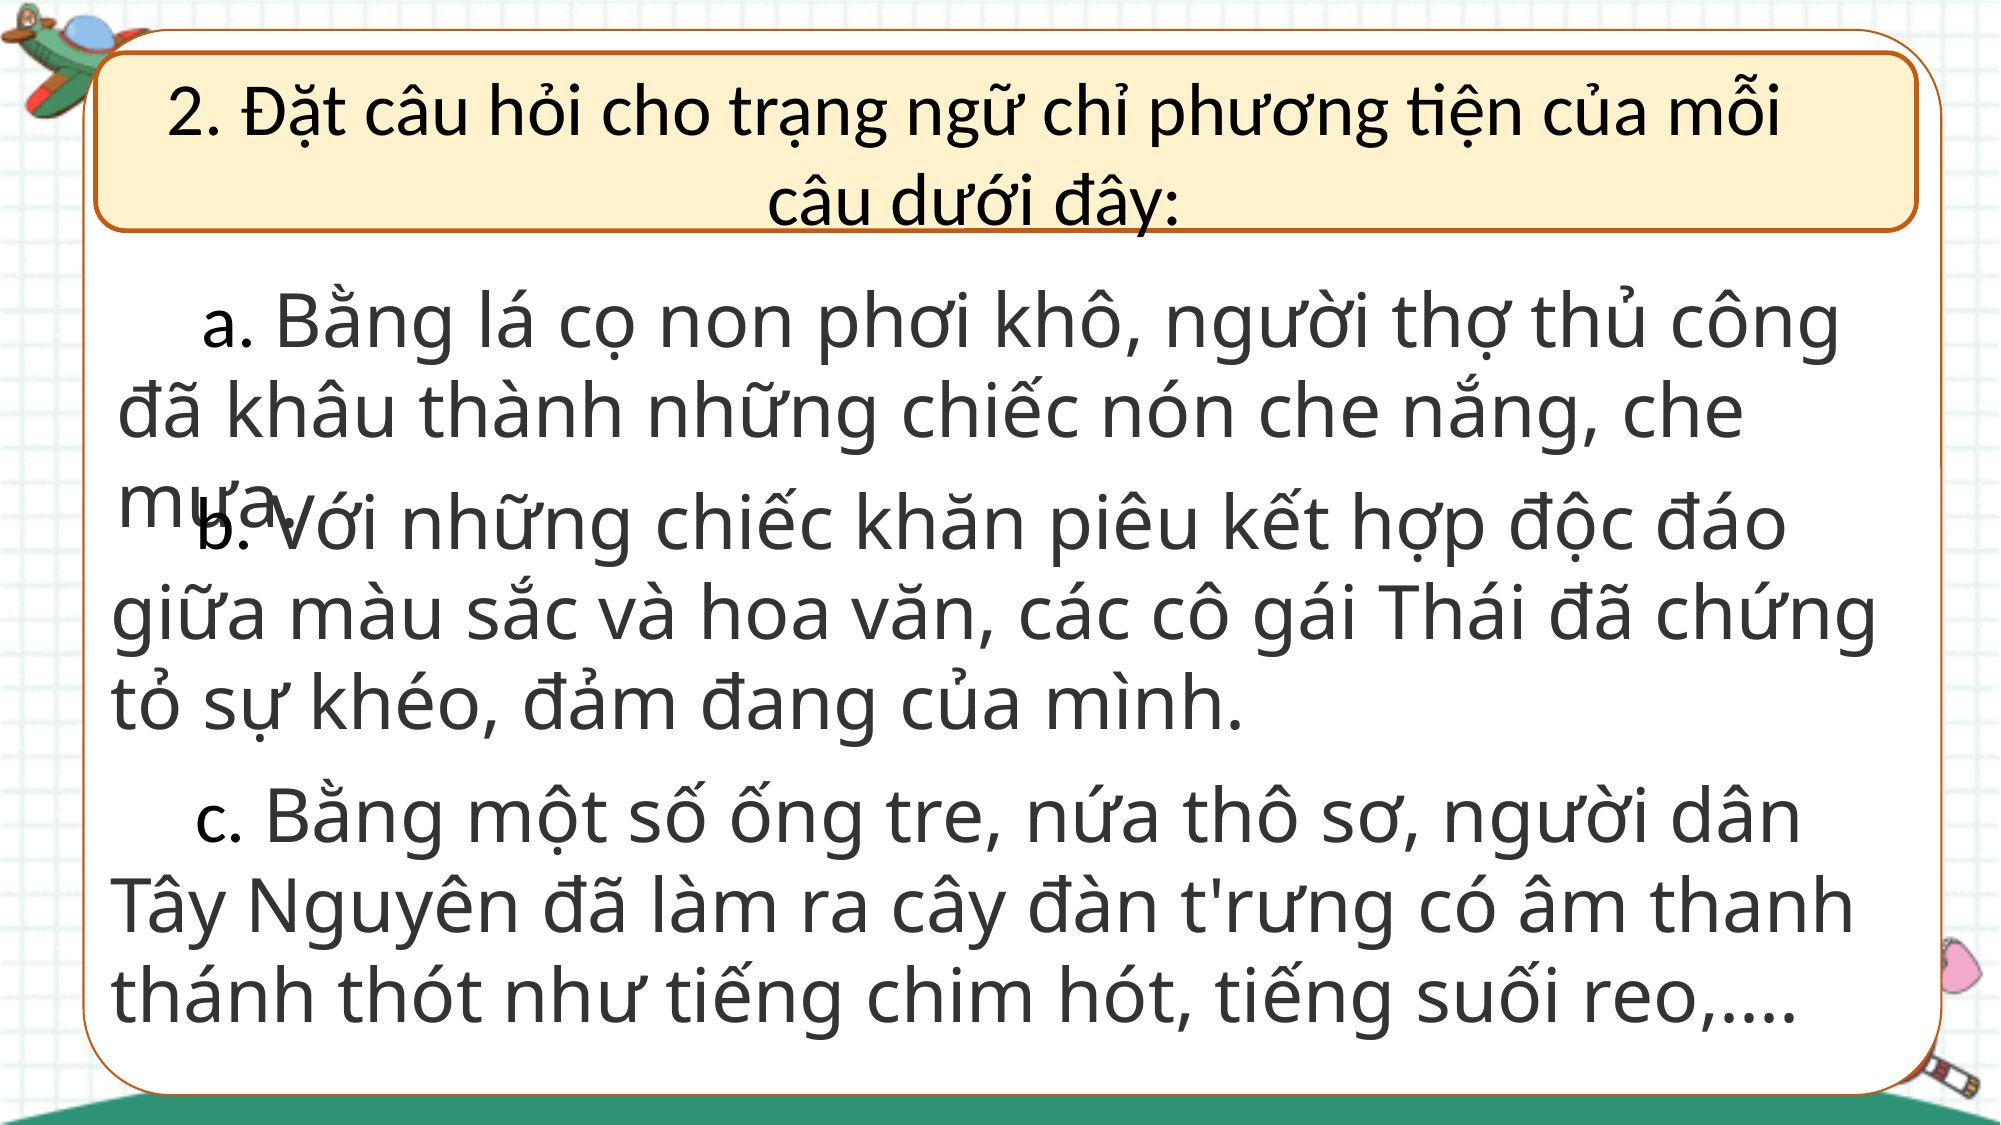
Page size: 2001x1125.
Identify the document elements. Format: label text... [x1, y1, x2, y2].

picture [0, 0, 2001, 1125]
text_box [82, 28, 1943, 1070]
text_box b. Với những chiếc khăn piêu kết hợp độc đáo giữa màu sắc và hoa văn, các cô gái Thái đã chứng tỏ sự khéo, đảm đang của mình. [95, 467, 1917, 753]
text_box [120, 51, 1918, 232]
text_box 2. Đặt câu hỏi cho trạng ngữ chỉ phương tiện của mỗi câu dưới đây: [95, 52, 1856, 248]
text_box c. Bằng một số ống tre, nứa thô sơ, người dân Tây Nguyên đã làm ra cây đàn t'rưng có âm thanh thánh thót như tiếng chim hót, tiếng suối reo,.... [95, 760, 1917, 1125]
text_box a. Bằng lá cọ non phơi khô, người thợ thủ công đã khâu thành những chiếc nón che nắng, che mưa. [101, 265, 1923, 551]
